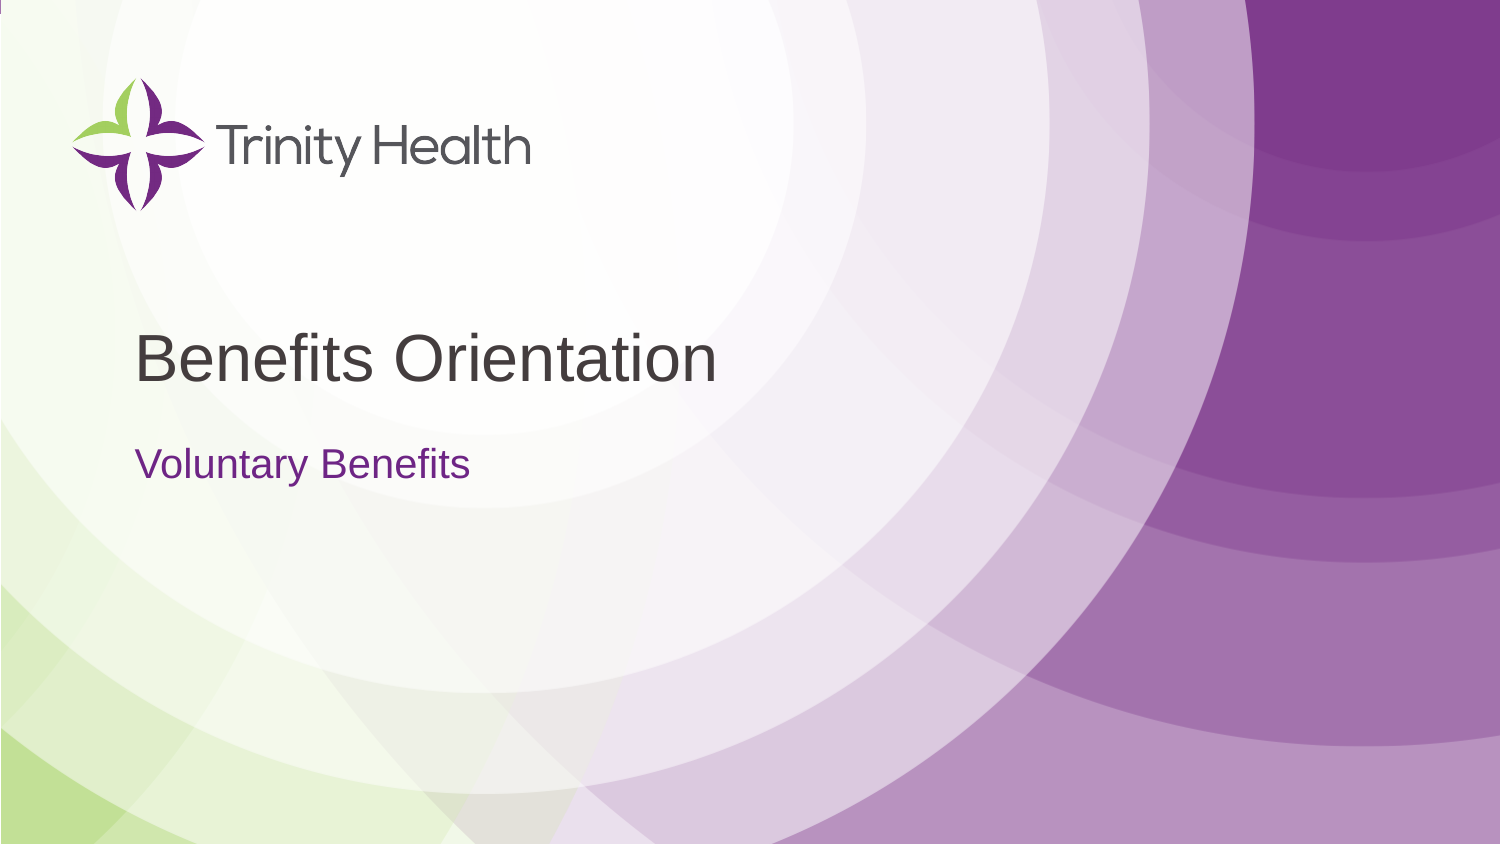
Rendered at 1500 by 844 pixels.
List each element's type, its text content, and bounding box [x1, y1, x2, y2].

title Benefits Orientation [134, 298, 1079, 421]
subtitle Voluntary Benefits [134, 421, 1233, 500]
picture [0, 0, 1500, 844]
